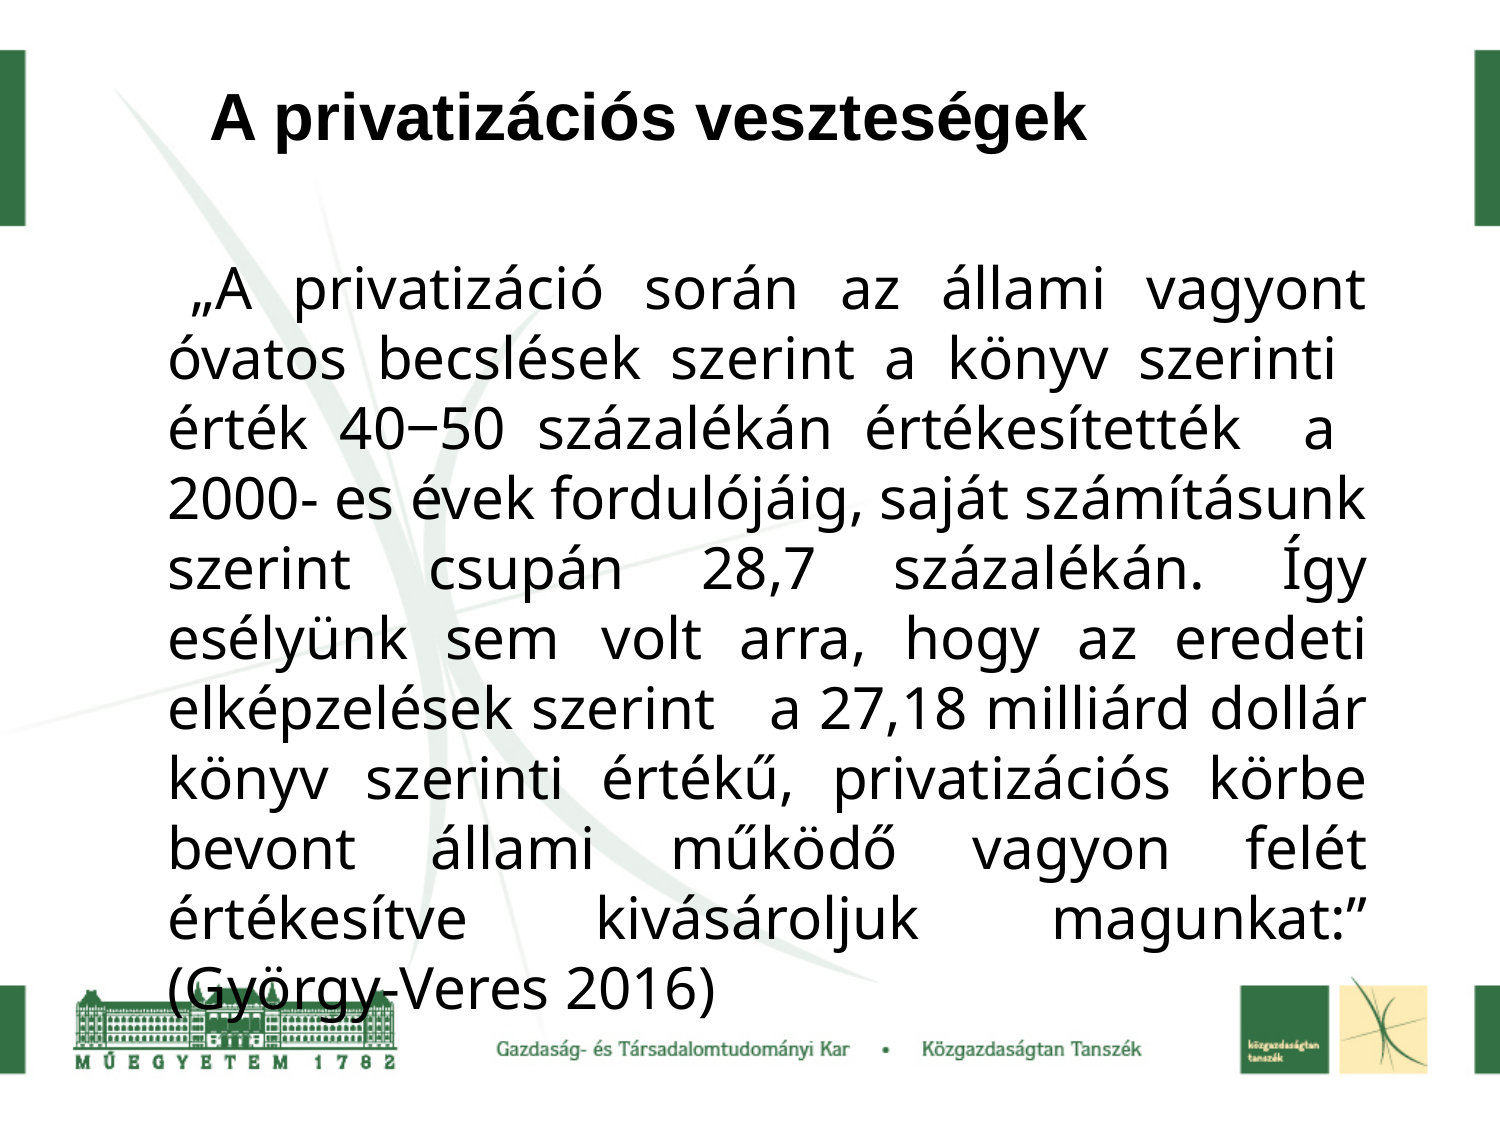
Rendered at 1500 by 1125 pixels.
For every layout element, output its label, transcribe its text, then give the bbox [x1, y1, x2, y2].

text_box „A privatizáció során az állami vagyont óvatos becslések szerint a könyv szerinti érték 40‒50 százalékán értékesítették a 2000- es évek fordulójáig, saját számításunk szerint csupán 28,7 százalékán. Így esélyünk sem volt arra, hogy az eredeti elképzelések szerint a 27,18 milliárd dollár könyv szerinti értékű, privatizációs körbe bevont állami működő vagyon felét értékesítve kivásároljuk magunkat:” (György-Veres 2016) [0, 243, 1383, 1029]
text_box A privatizációs veszteségek [194, 66, 1341, 161]
picture [0, 0, 1500, 1125]
